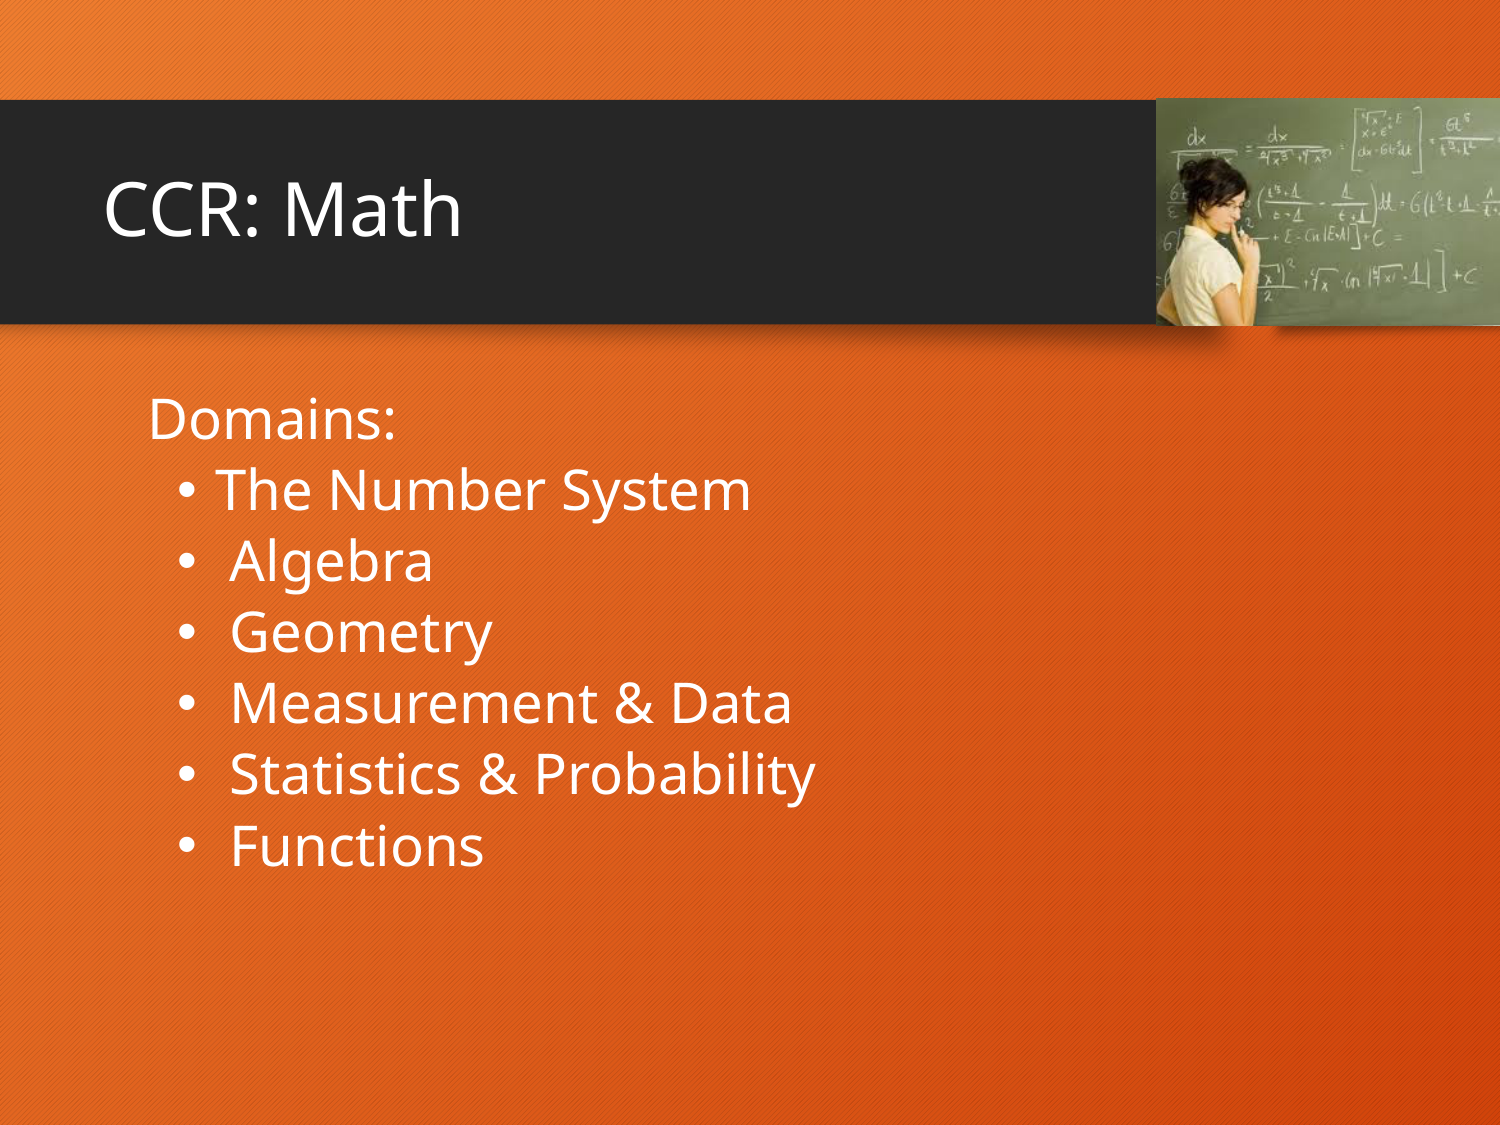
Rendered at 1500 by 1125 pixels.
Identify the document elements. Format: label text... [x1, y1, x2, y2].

list Domains: The Number System Algebra Geometry Measurement & Data Statistics & Probability Functions [87, 383, 1218, 974]
title CCR: Math [87, 123, 1155, 301]
picture [0, 98, 1500, 376]
